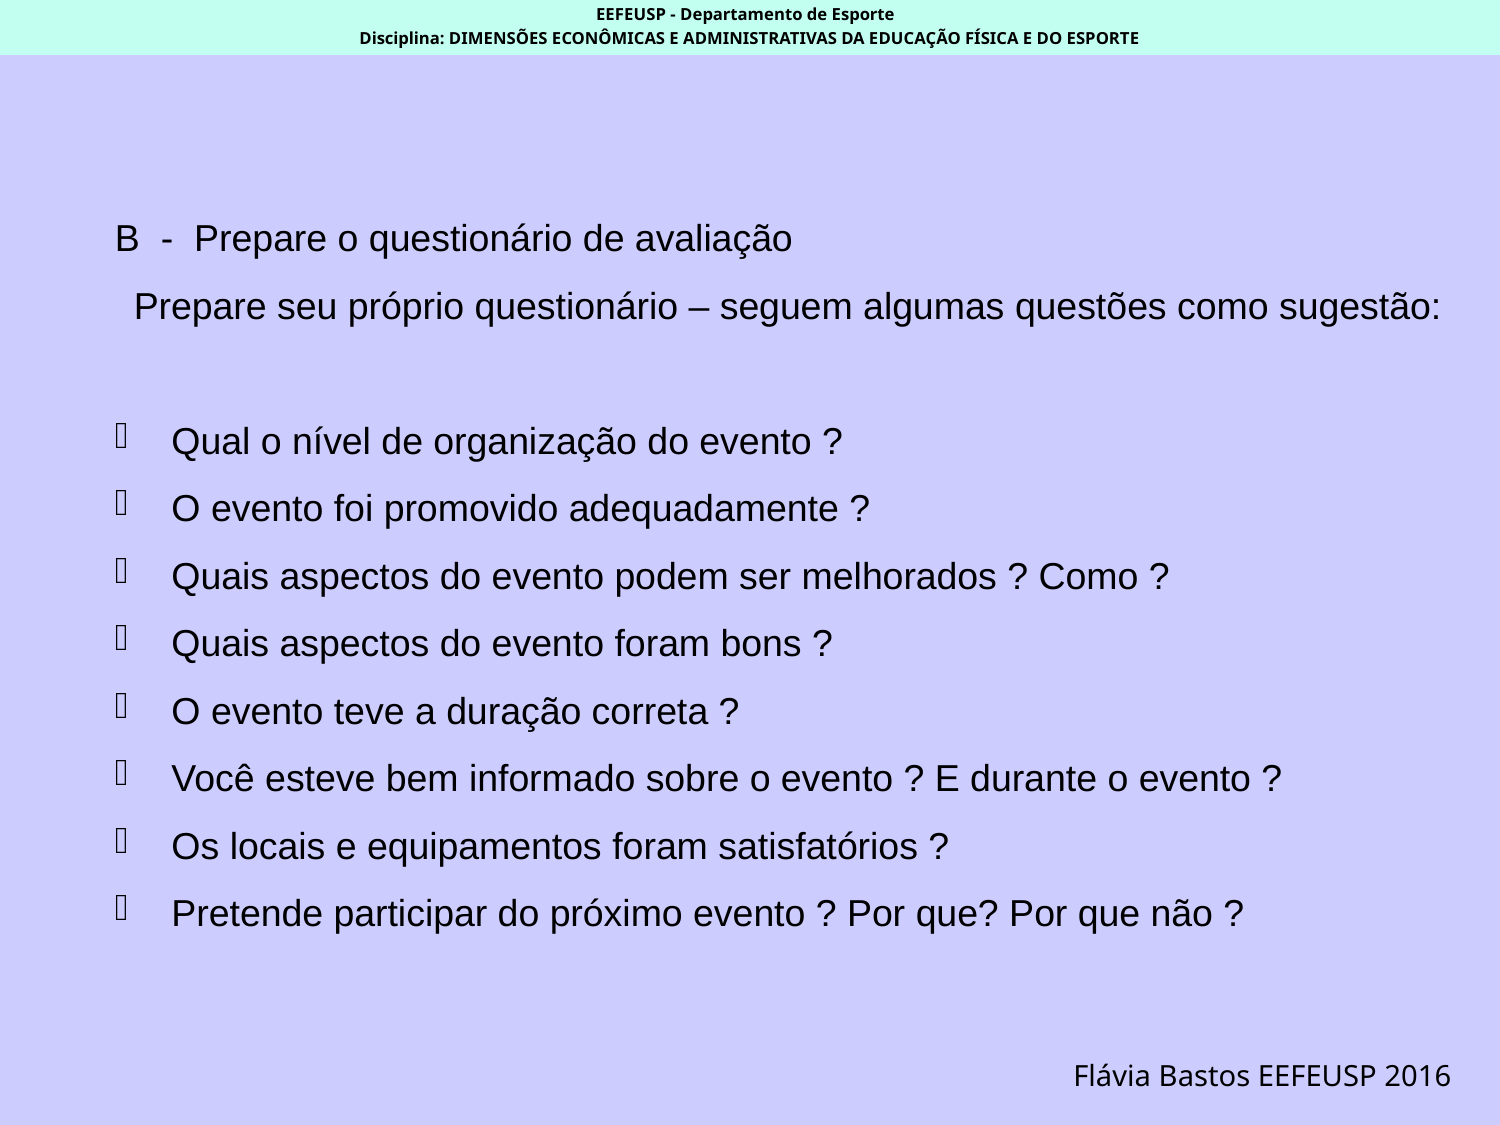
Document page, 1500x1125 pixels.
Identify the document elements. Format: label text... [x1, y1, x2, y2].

footer Flávia Bastos EEFEUSP 2016 [1024, 1049, 1500, 1125]
text_box B - Prepare o questionário de avaliação Prepare seu próprio questionário – seguem algumas questões como sugestão: Qual o nível de organização do evento ? O evento foi promovido adequadamente ? Quais aspectos do evento podem ser melhorados ? Como ? Quais aspectos do evento foram bons ? O evento teve a duração correta ? Você esteve bem informado sobre o evento ? E durante o evento ? Os locais e equipamentos foram satisfatórios ? Pretende participar do próximo evento ? Por que? Por que não ? [100, 184, 1459, 942]
text_box EEFEUSP - Departamento de Esporte Disciplina: DIMENSÕES ECONÔMICAS E ADMINISTRATIVAS DA EDUCAÇÃO FÍSICA E DO ESPORTE [0, 0, 1500, 55]
